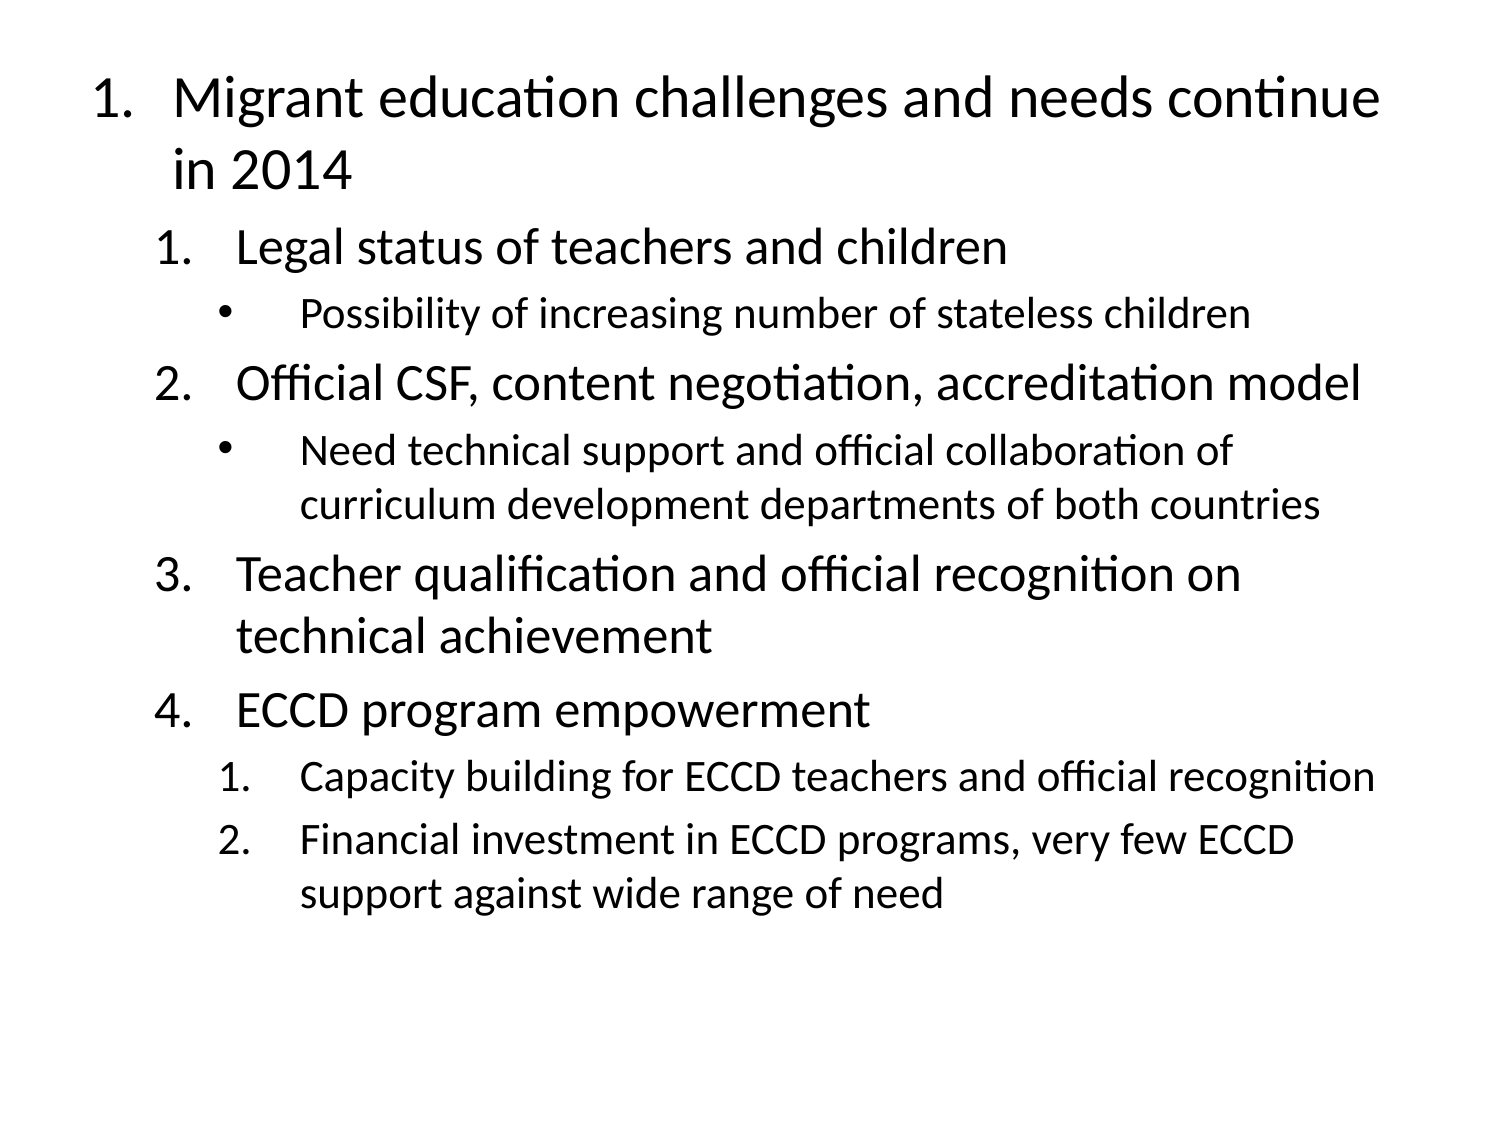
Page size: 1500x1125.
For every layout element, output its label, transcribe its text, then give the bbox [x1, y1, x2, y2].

list Migrant education challenges and needs continue in 2014 Legal status of teachers and children Possibility of increasing number of stateless children Official CSF, content negotiation, accreditation model Need technical support and official collaboration of curriculum development departments of both countries Teacher qualification and official recognition on technical achievement ECCD program empowerment Capacity building for ECCD teachers and official recognition Financial investment in ECCD programs, very few ECCD support against wide range of need [75, 50, 1425, 1005]
